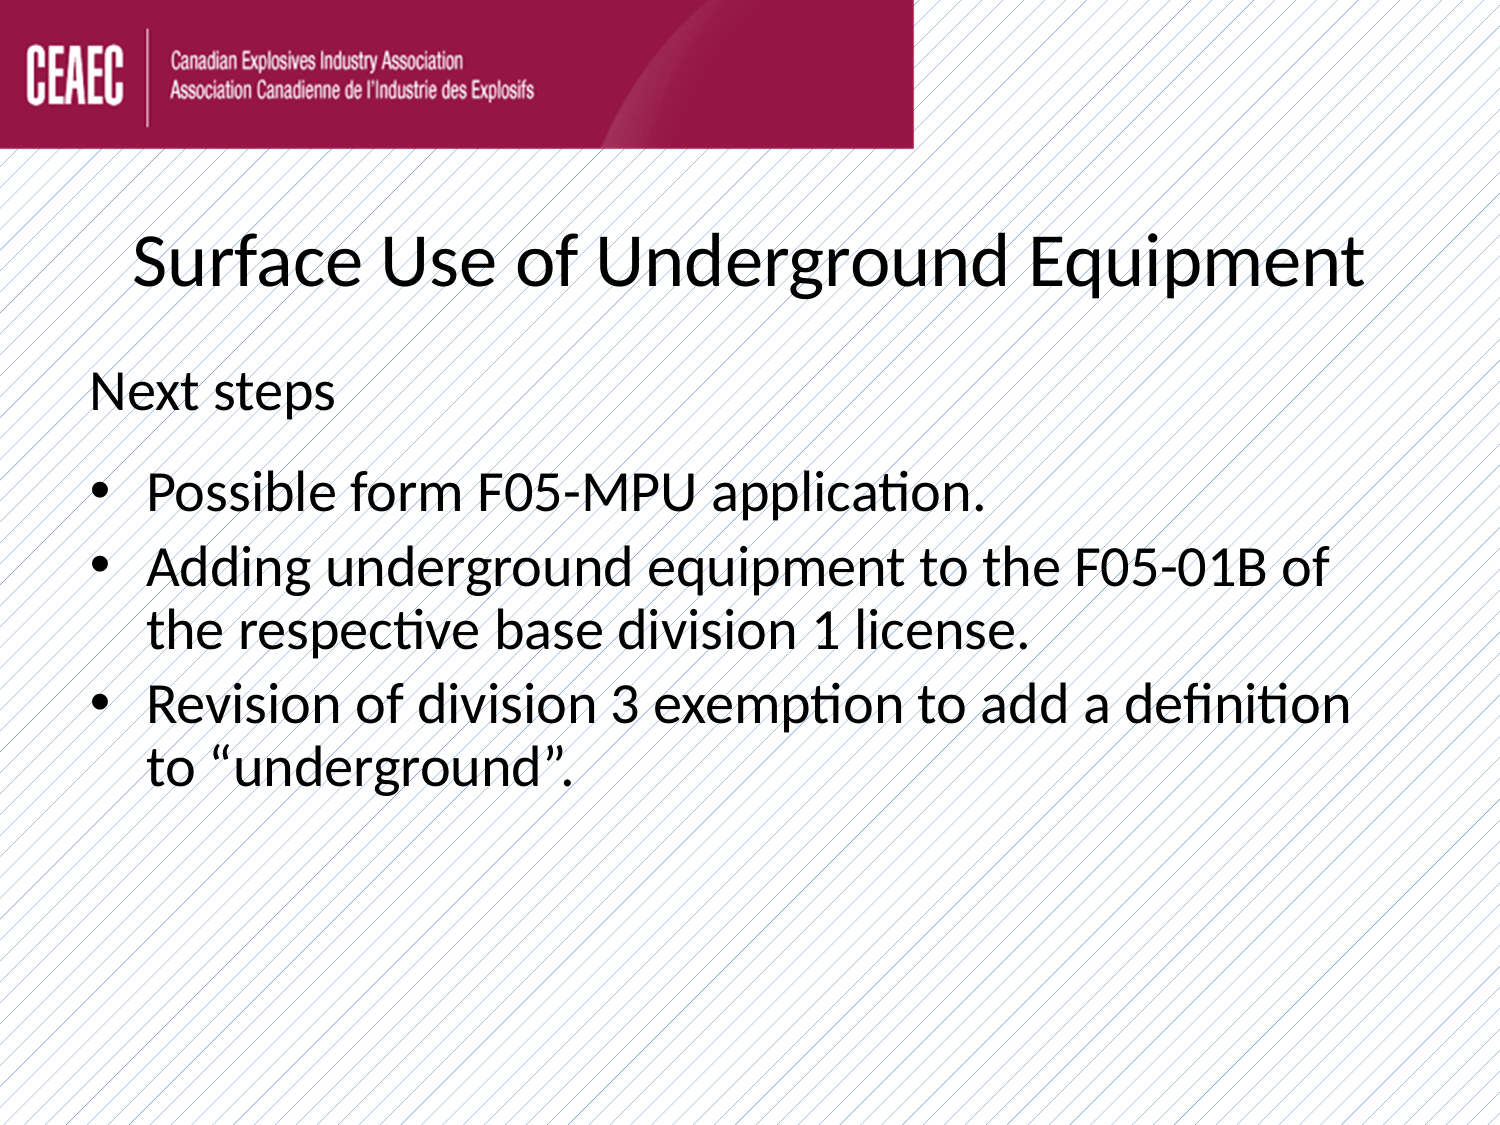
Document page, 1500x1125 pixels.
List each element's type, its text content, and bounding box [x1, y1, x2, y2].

picture [0, 0, 915, 151]
text_box Next steps Possible form F05-MPU application. Adding underground equipment to the F05-01B of the respective base division 1 license. Revision of division 3 exemption to add a definition to “underground”. [74, 353, 1425, 958]
text_box [74, 349, 1425, 353]
title Surface Use of Underground Equipment [75, 162, 1425, 350]
